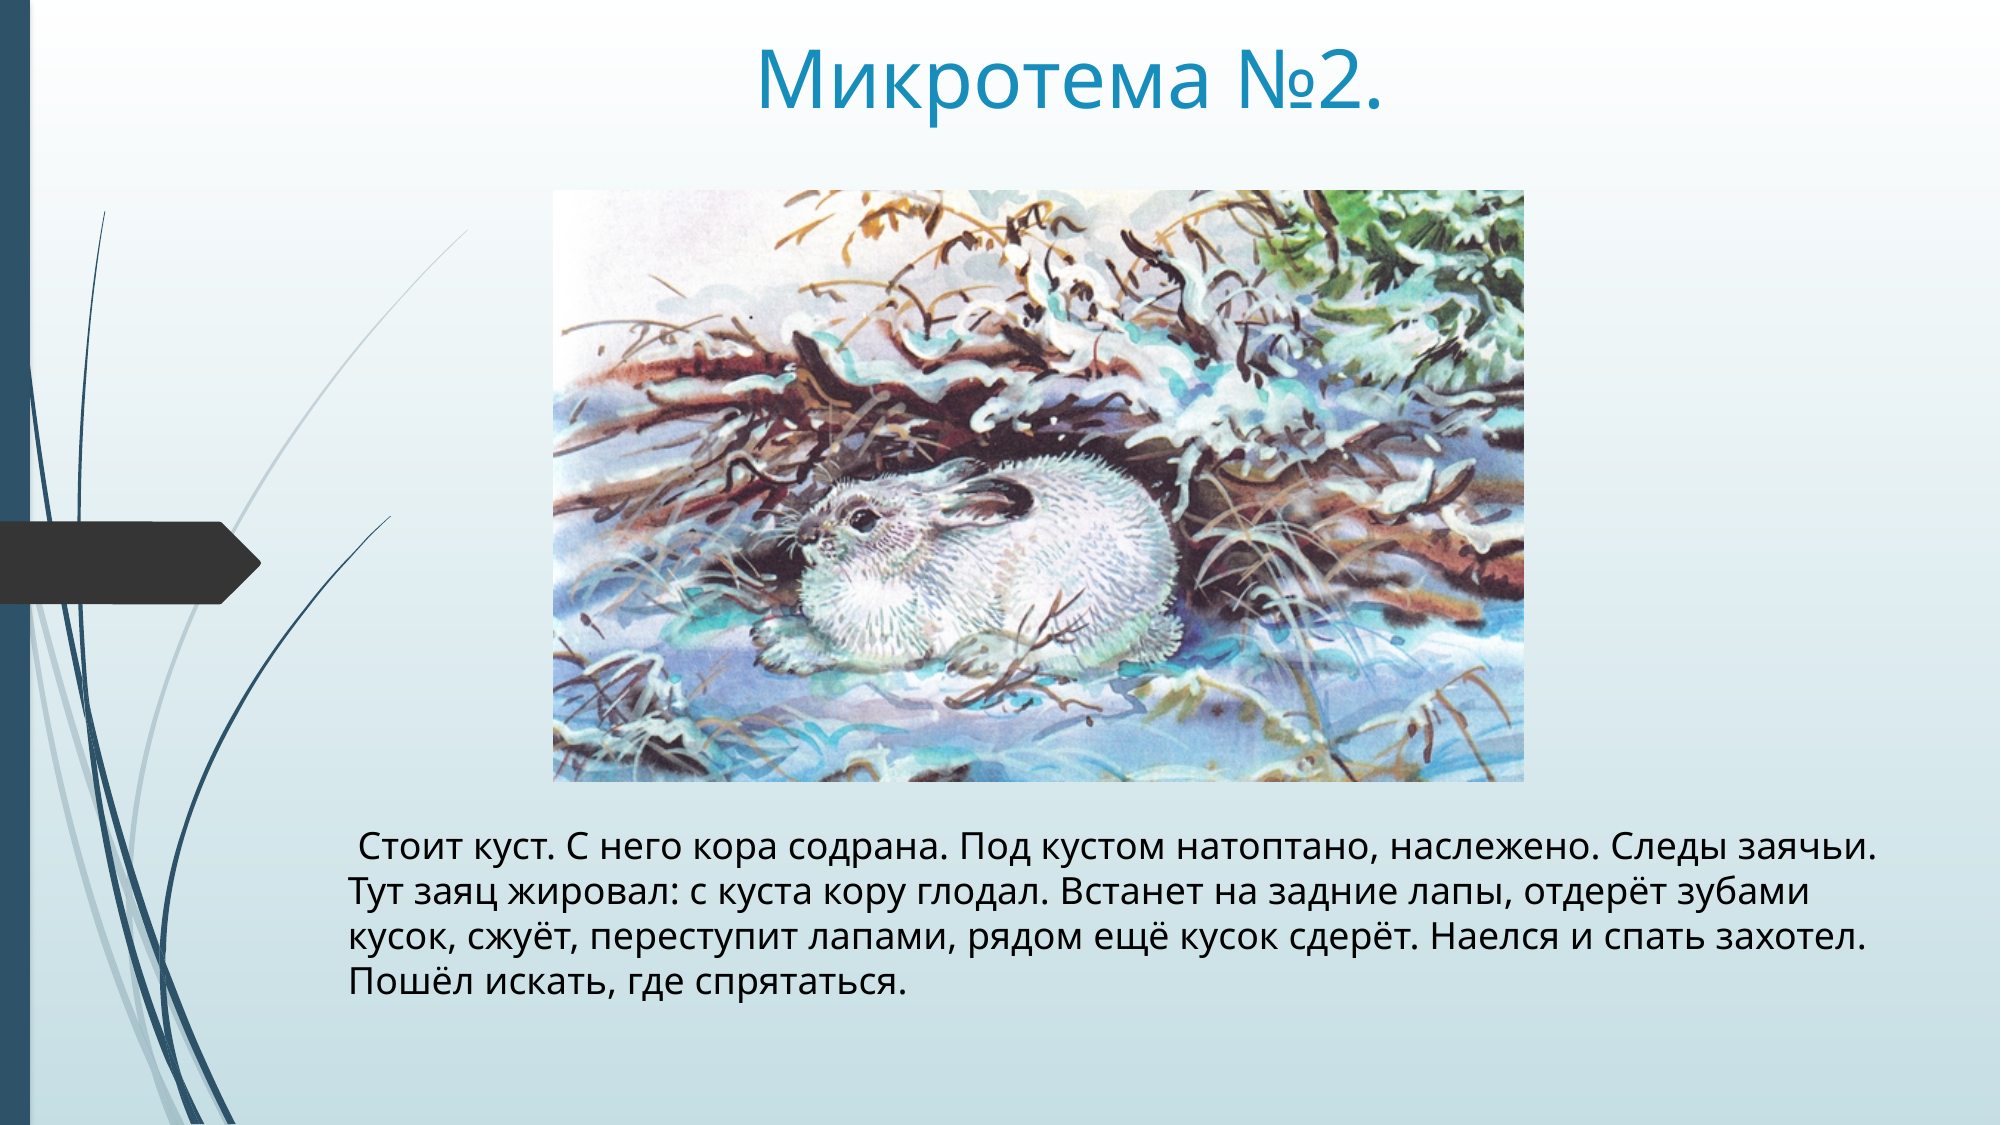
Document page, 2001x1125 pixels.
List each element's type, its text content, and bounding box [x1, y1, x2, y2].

title Микротема №2. [242, 19, 1876, 133]
picture [553, 190, 1524, 782]
list Стоит куст. С него кора содрана. Под кустом натоптано, наслежено. Следы заячьи. Тут заяц жировал: с куста кору глодал. Встанет на задние лапы, отдерёт зубами кусок, сжуёт, переступит лапами, рядом ещё кусок сдерёт. Наелся и спать захотел. Пошёл искать, где спрятаться. [332, 814, 1901, 1064]
